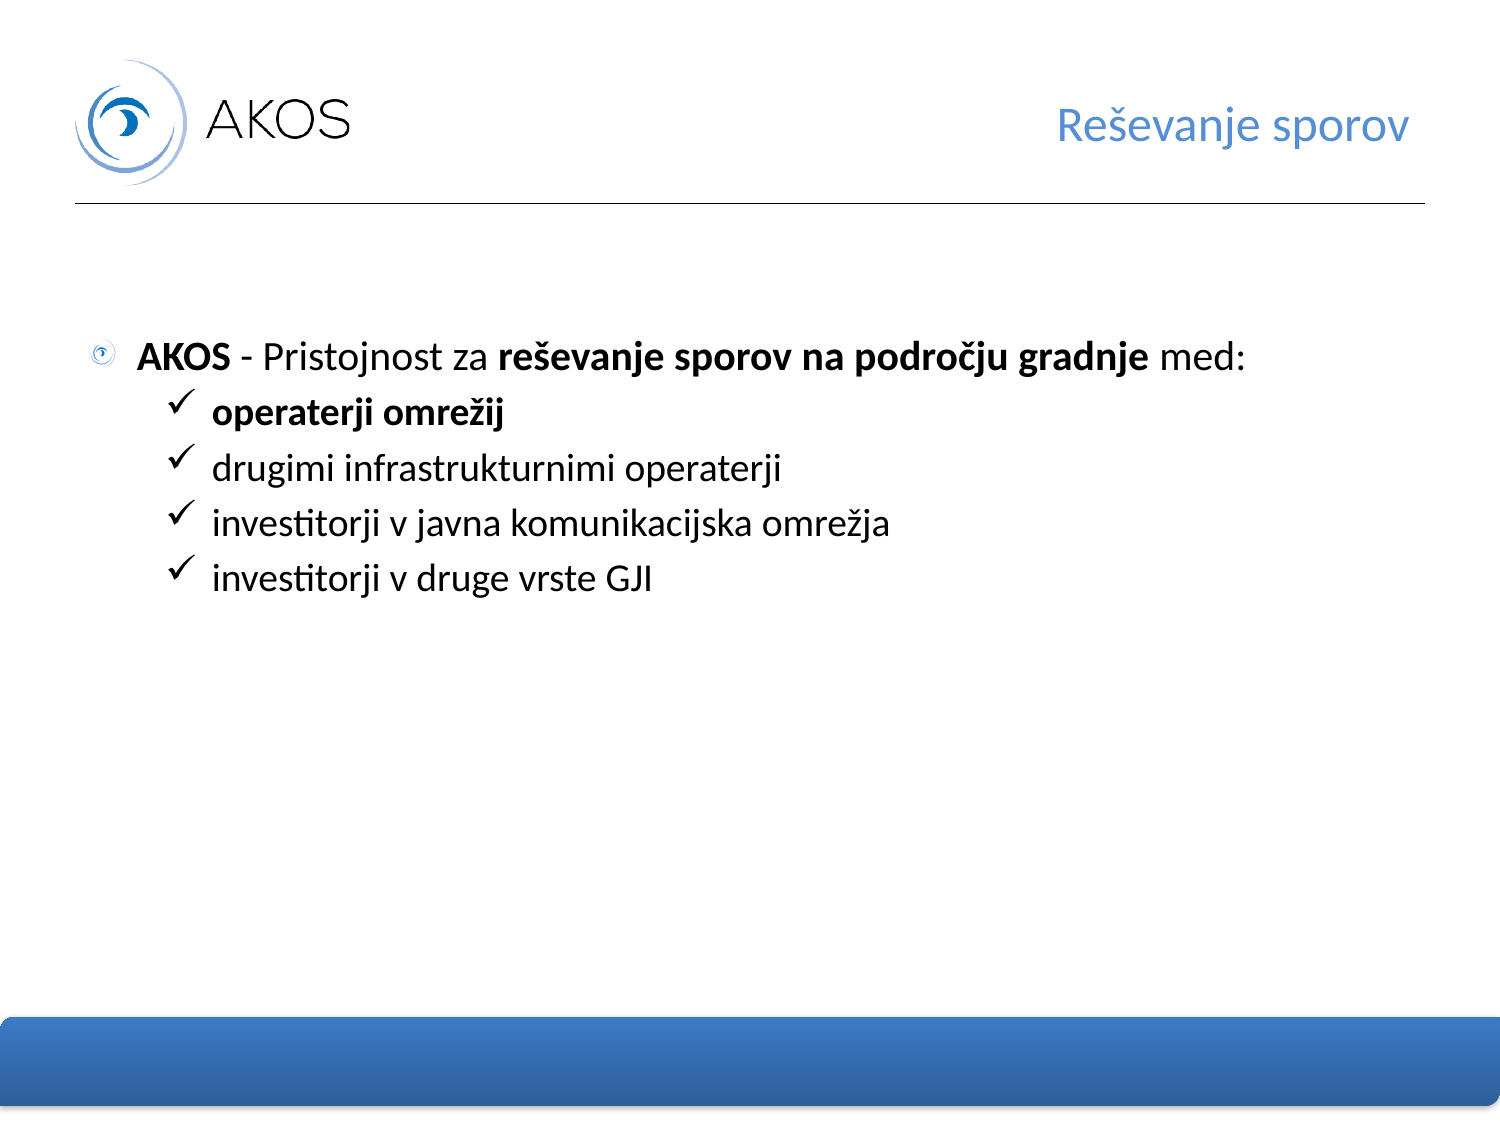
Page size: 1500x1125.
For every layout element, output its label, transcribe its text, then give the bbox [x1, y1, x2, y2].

picture [75, 59, 352, 186]
title Reševanje sporov [383, 57, 1425, 186]
picture [90, 338, 116, 368]
list AKOS - Pristojnost za reševanje sporov na področju gradnje med: operaterji omrežij drugimi infrastrukturnimi operaterji investitorji v javna komunikacijska omrežja investitorji v druge vrste GJI [75, 262, 1425, 1005]
